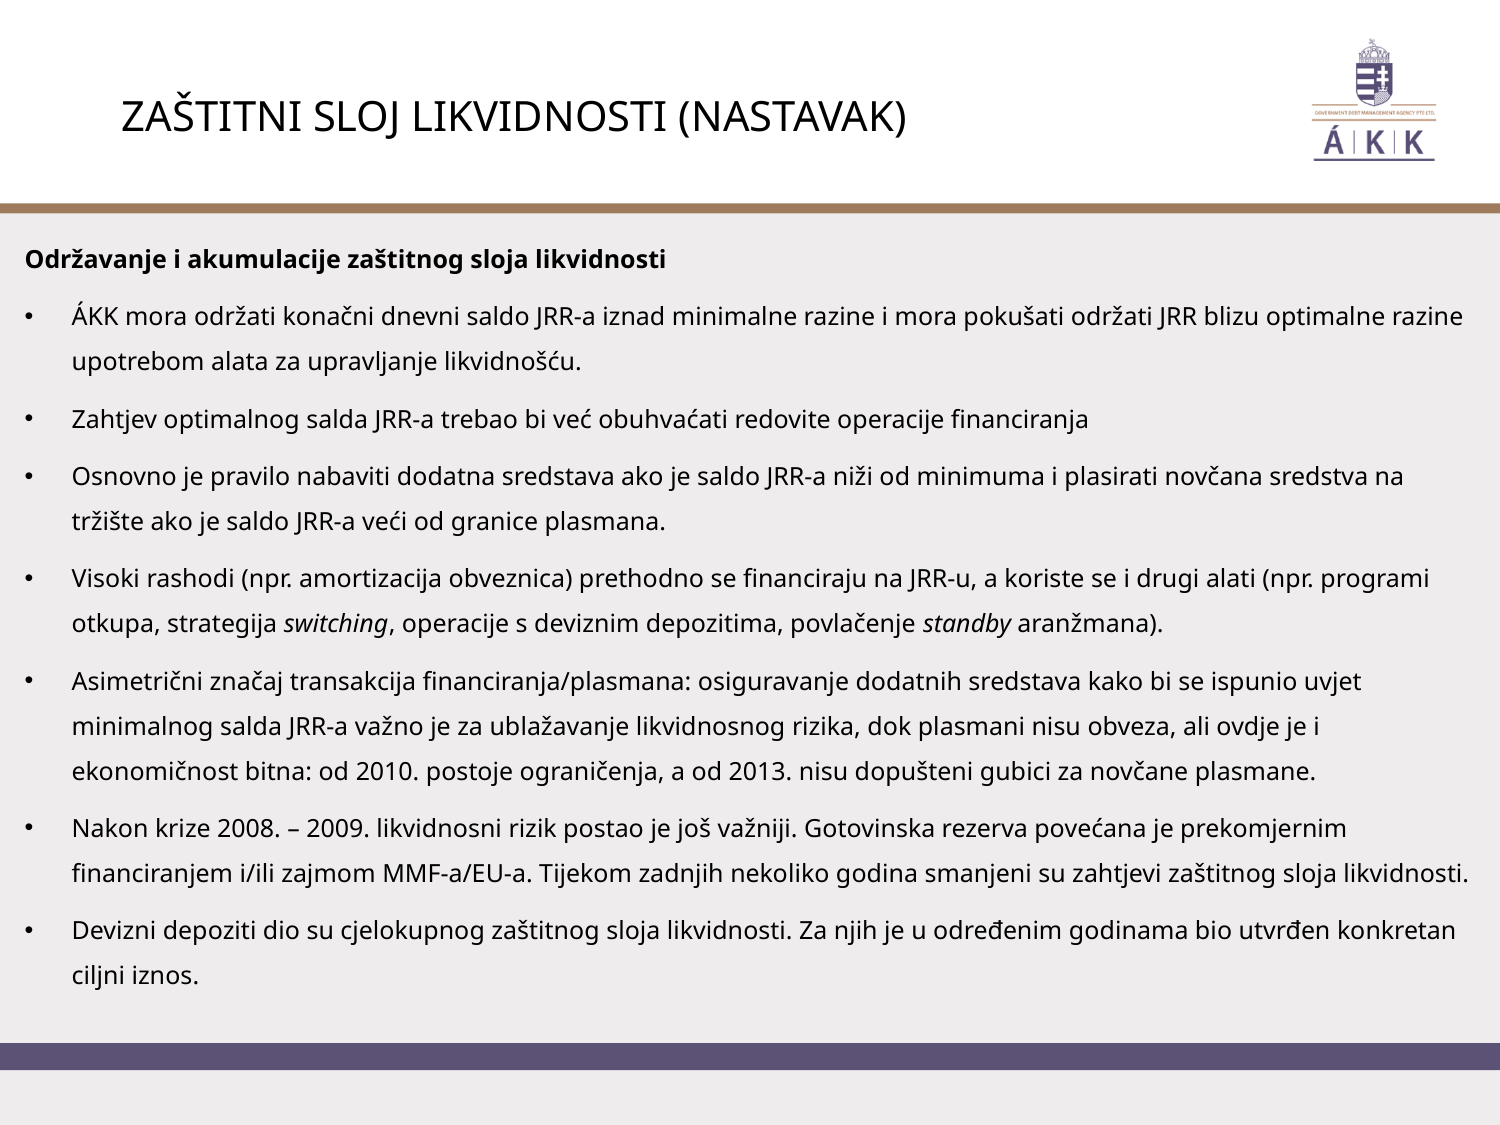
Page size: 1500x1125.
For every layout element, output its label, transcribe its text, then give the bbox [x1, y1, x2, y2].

text_box Održavanje i akumulacije zaštitnog sloja likvidnosti ÁKK mora održati konačni dnevni saldo JRR-a iznad minimalne razine i mora pokušati održati JRR blizu optimalne razine upotrebom alata za upravljanje likvidnošću. Zahtjev optimalnog salda JRR-a trebao bi već obuhvaćati redovite operacije financiranja Osnovno je pravilo nabaviti dodatna sredstava ako je saldo JRR-a niži od minimuma i plasirati novčana sredstva na tržište ako je saldo JRR-a veći od granice plasmana. Visoki rashodi (npr. amortizacija obveznica) prethodno se financiraju na JRR-u, a koriste se i drugi alati (npr. programi otkupa, strategija switching, operacije s deviznim depozitima, povlačenje standby aranžmana). Asimetrični značaj transakcija financiranja/plasmana: osiguravanje dodatnih sredstava kako bi se ispunio uvjet minimalnog salda JRR-a važno je za ublažavanje likvidnosnog rizika, dok plasmani nisu obveza, ali ovdje je i ekonomičnost bitna: od 2010. postoje ograničenja, a od 2013. nisu dopušteni gubici za novčane plasmane. Nakon krize 2008. – 2009. likvidnosni rizik postao je još važniji. Gotovinska rezerva povećana je prekomjernim financiranjem i/ili zajmom MMF-a/EU-a. Tijekom zadnjih nekoliko godina smanjeni su zahtjevi zaštitnog sloja likvidnosti. Devizni depoziti dio su cjelokupnog zaštitnog sloja likvidnosti. Za njih je u određenim godinama bio utvrđen konkretan ciljni iznos. [9, 221, 1489, 1125]
picture [1309, 35, 1438, 161]
list Zaštitni sloj likvidnosti (nastavak) [106, 87, 1310, 154]
